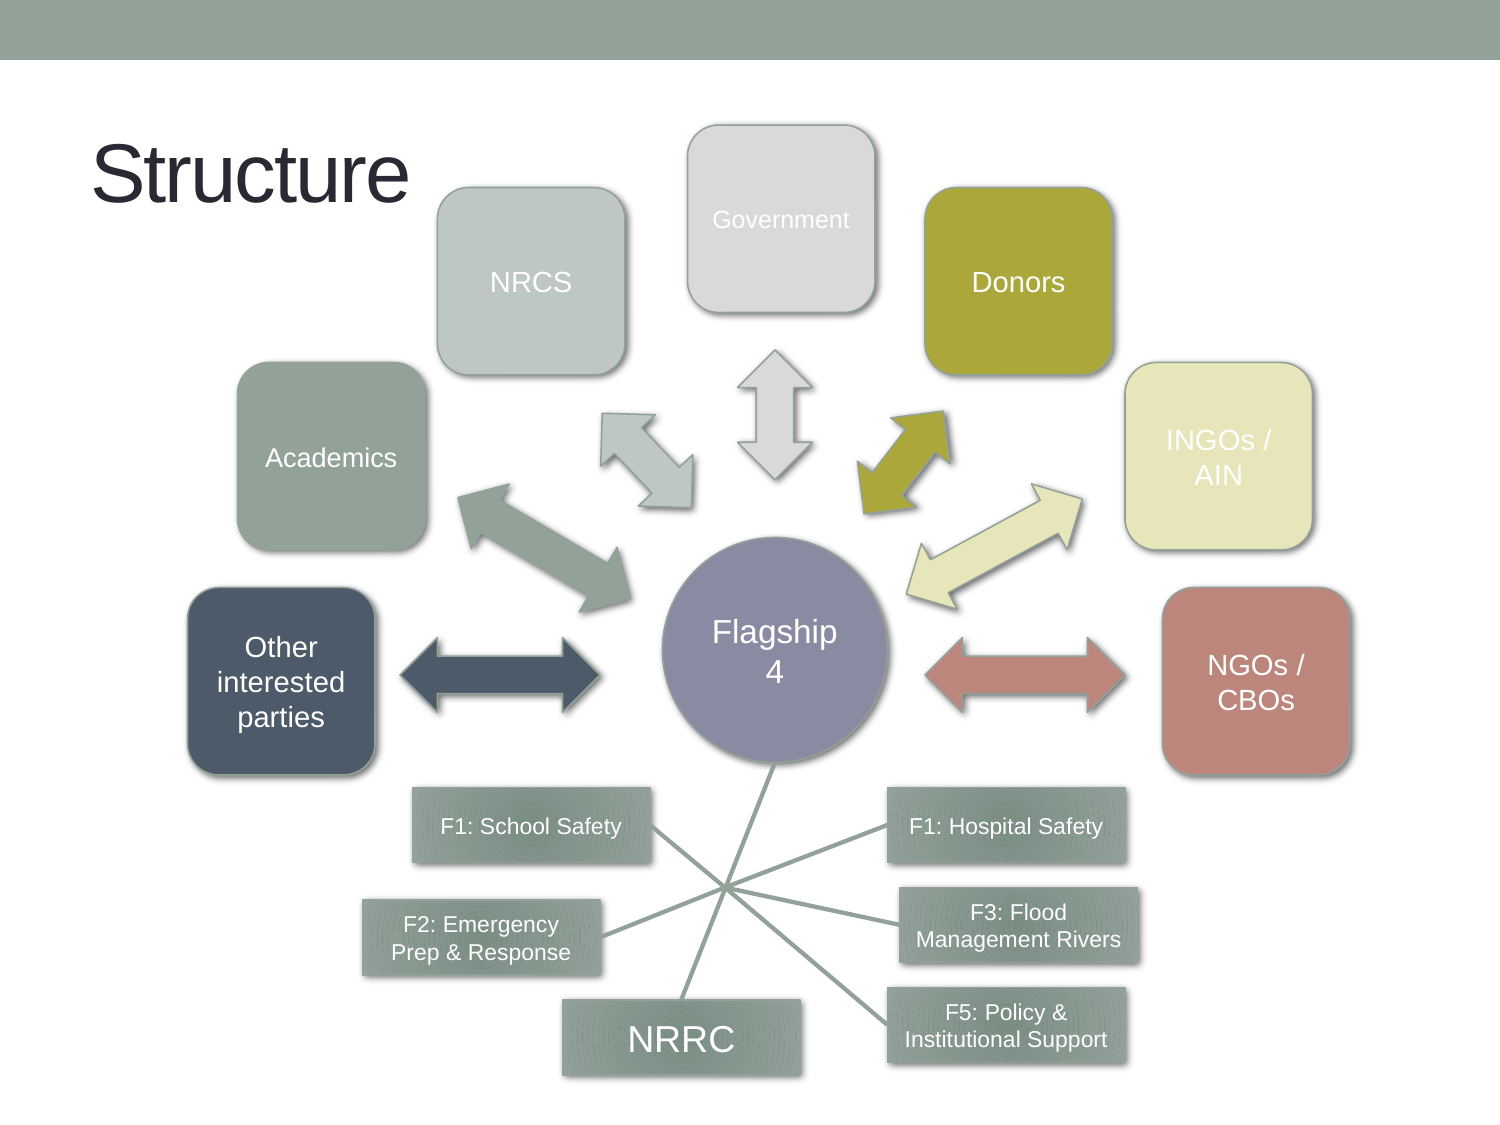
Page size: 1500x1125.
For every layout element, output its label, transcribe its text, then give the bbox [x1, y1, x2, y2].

text_box [599, 412, 694, 509]
text_box INGOs / AIN [1124, 361, 1314, 551]
text_box F1: Hospital Safety [887, 787, 1126, 863]
text_box [736, 349, 814, 481]
text_box NRRC [562, 999, 801, 1076]
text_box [724, 824, 888, 885]
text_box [680, 946, 721, 1001]
text_box [924, 636, 1126, 714]
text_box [599, 887, 721, 938]
text_box F2: Emergency Prep & Response [362, 899, 601, 976]
text_box Academics [236, 361, 426, 551]
text_box Flagship 4 [661, 536, 889, 764]
text_box NGOs / CBOs [1161, 586, 1351, 776]
text_box Donors [924, 250, 1114, 376]
text_box [905, 483, 1083, 611]
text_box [894, 887, 901, 926]
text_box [724, 887, 888, 1026]
title Structure [75, 87, 1425, 250]
text_box [856, 410, 951, 515]
text_box [457, 483, 632, 613]
text_box Other interested parties [186, 586, 376, 776]
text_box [649, 824, 723, 884]
text_box F1: School Safety [412, 787, 651, 863]
text_box F5: Policy & Institutional Support [887, 987, 1126, 1063]
text_box F3: Flood Management Rivers [899, 887, 1138, 963]
text_box NRCS [436, 250, 626, 376]
text_box [399, 636, 601, 714]
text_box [680, 762, 776, 821]
text_box Government [686, 250, 876, 314]
